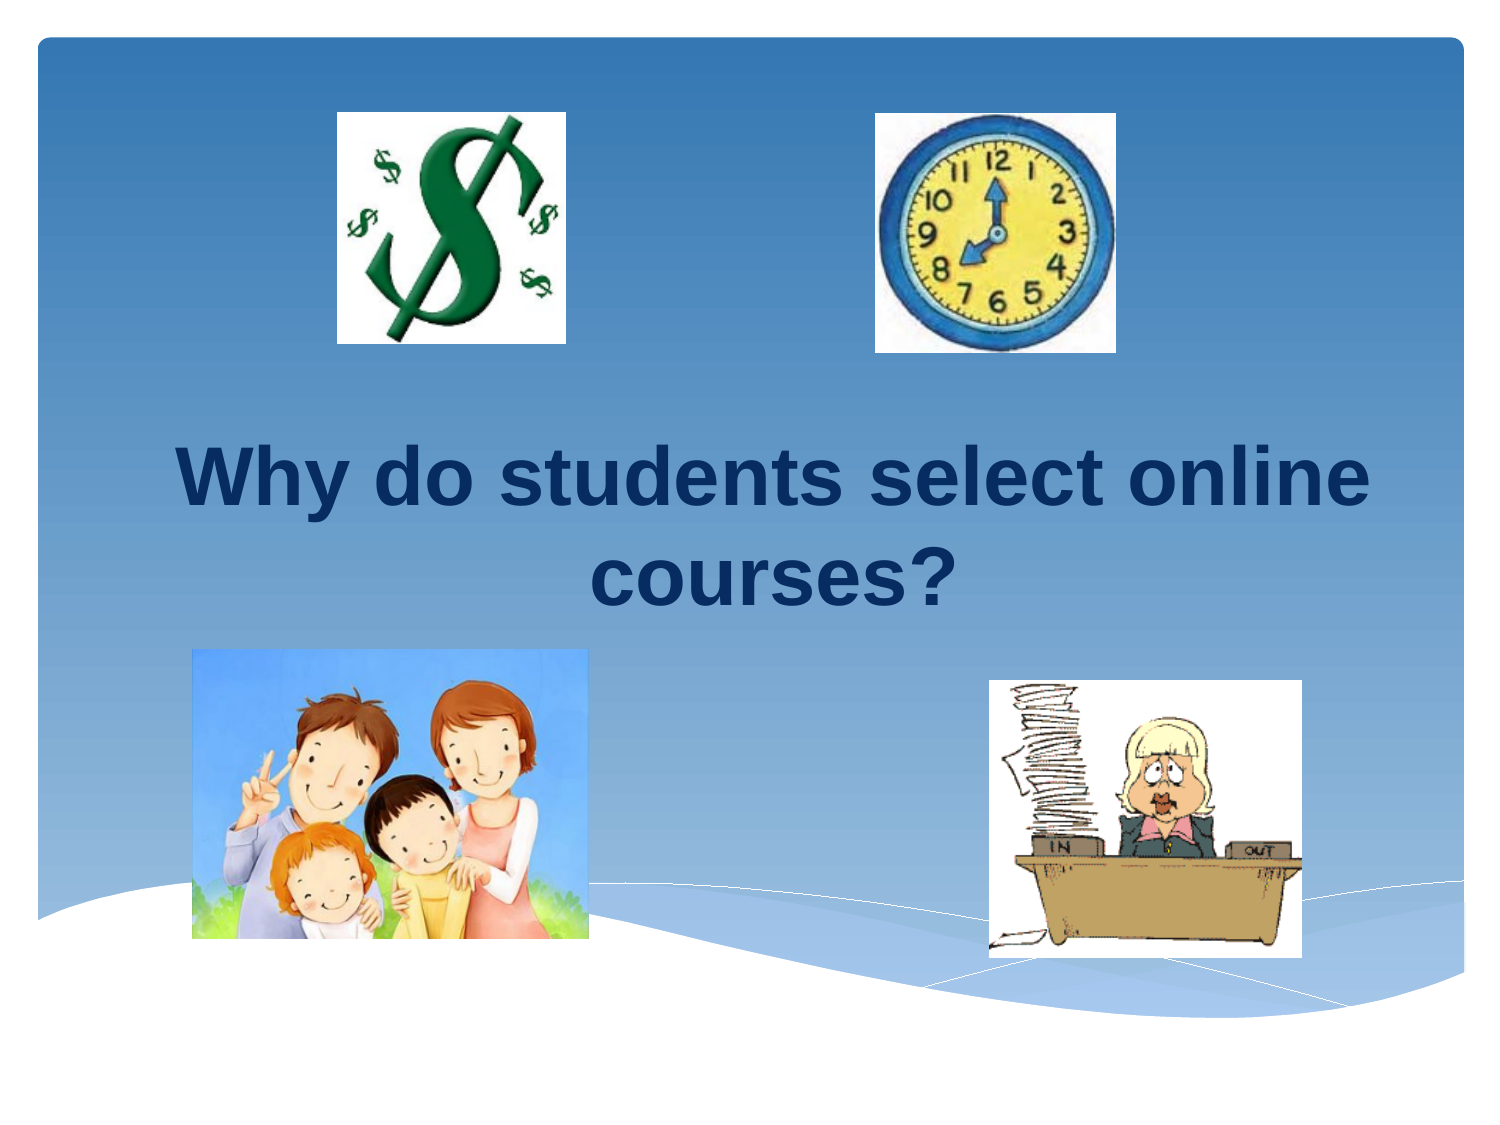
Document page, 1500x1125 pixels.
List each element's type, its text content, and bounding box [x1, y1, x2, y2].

title Why do students select online courses? [130, 404, 1418, 630]
picture [988, 680, 1302, 958]
picture [337, 112, 566, 344]
picture [192, 649, 589, 939]
picture [874, 113, 1116, 353]
